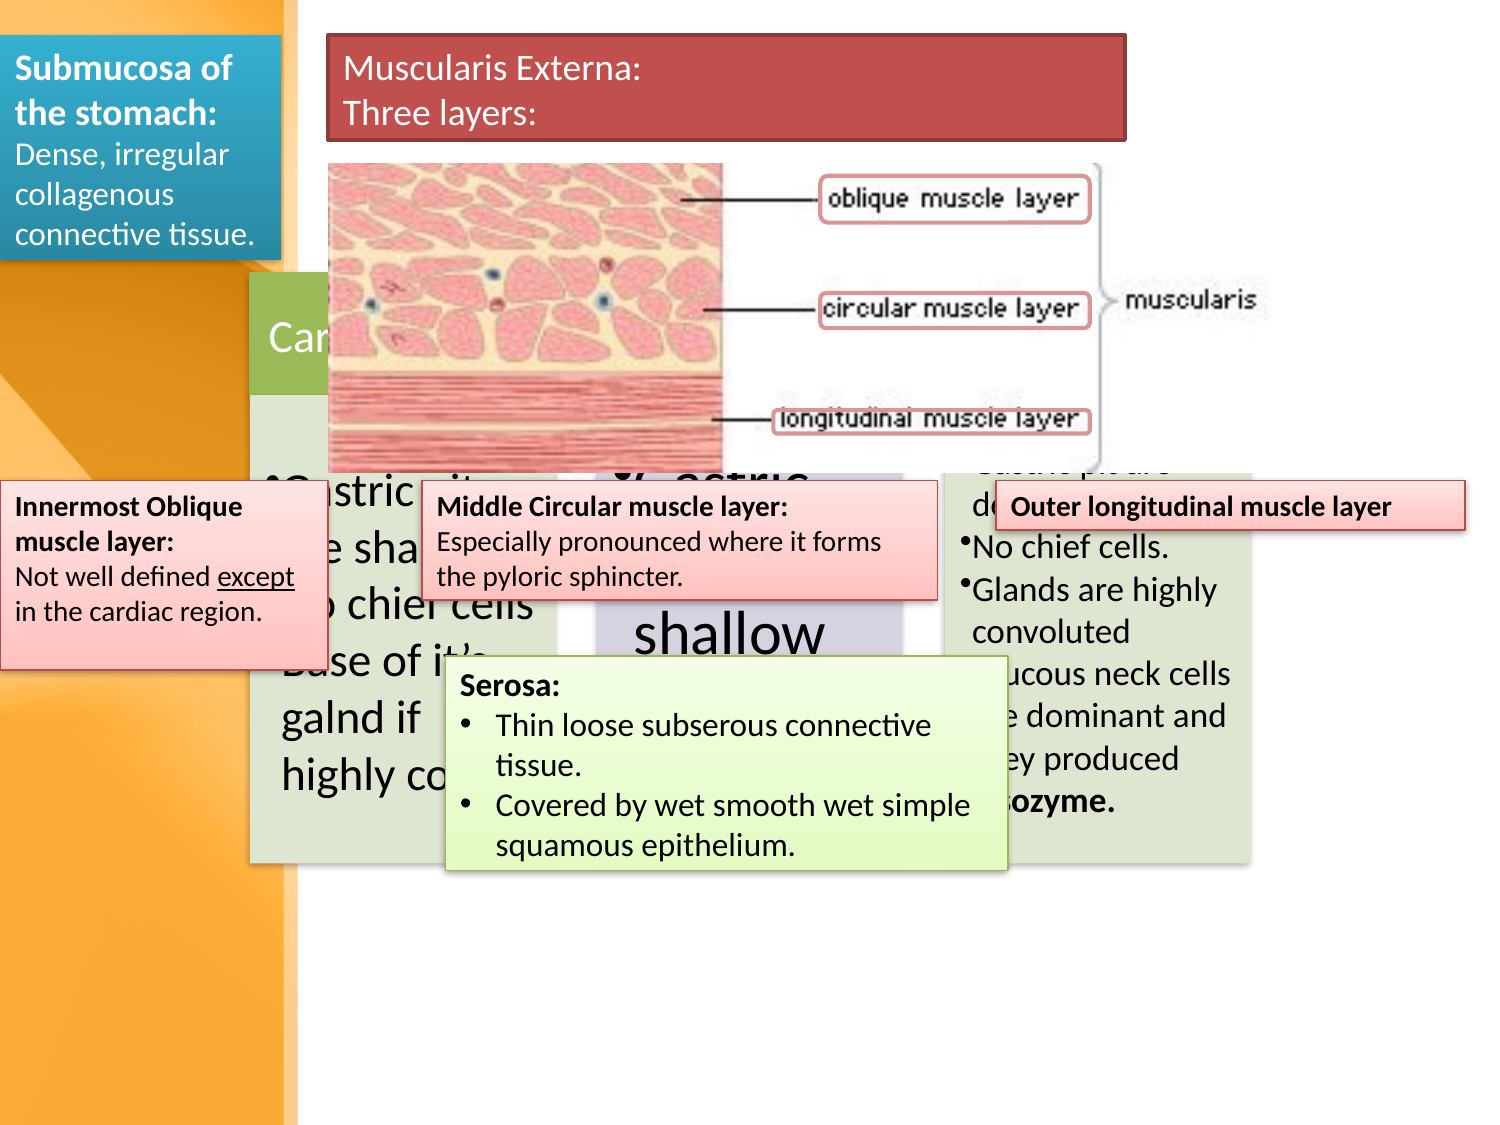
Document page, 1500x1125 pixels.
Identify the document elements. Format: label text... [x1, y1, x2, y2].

text_box Submucosa of the stomach: Dense, irregular collagenous connective tissue. [0, 35, 282, 260]
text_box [249, 81, 1251, 1055]
picture [0, 0, 1500, 1125]
text_box Innermost Oblique muscle layer: Not well defined except in the cardiac region. [0, 480, 244, 671]
text_box Muscularis Externa: Three layers: [326, 33, 1127, 80]
text_box Outer longitudinal muscle layer [1254, 480, 1466, 531]
picture [0, 260, 249, 480]
